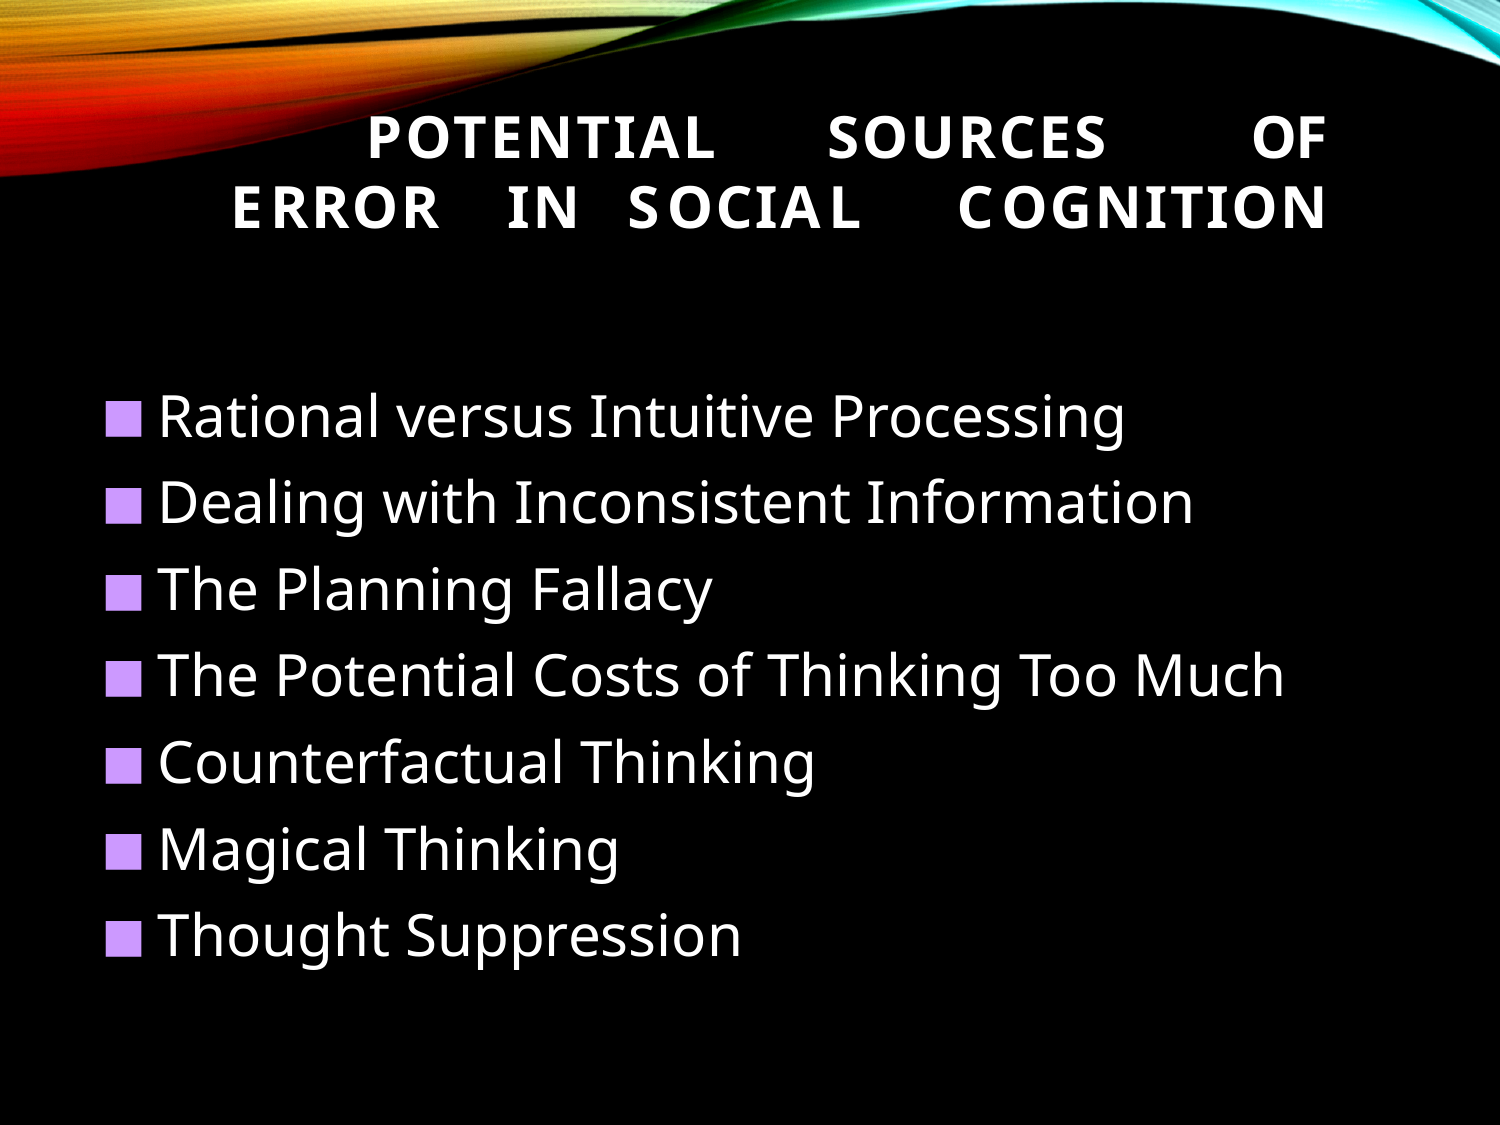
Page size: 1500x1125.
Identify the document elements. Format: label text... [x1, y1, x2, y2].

picture [0, 0, 1500, 178]
title Potential Sources of Error in Social Cognition [62, 74, 1328, 265]
list Rational versus Intuitive Processing Dealing with Inconsistent Information The Planning Fallacy The Potential Costs of Thinking Too Much Counterfactual Thinking Magical Thinking Thought Suppression [97, 360, 1403, 1017]
